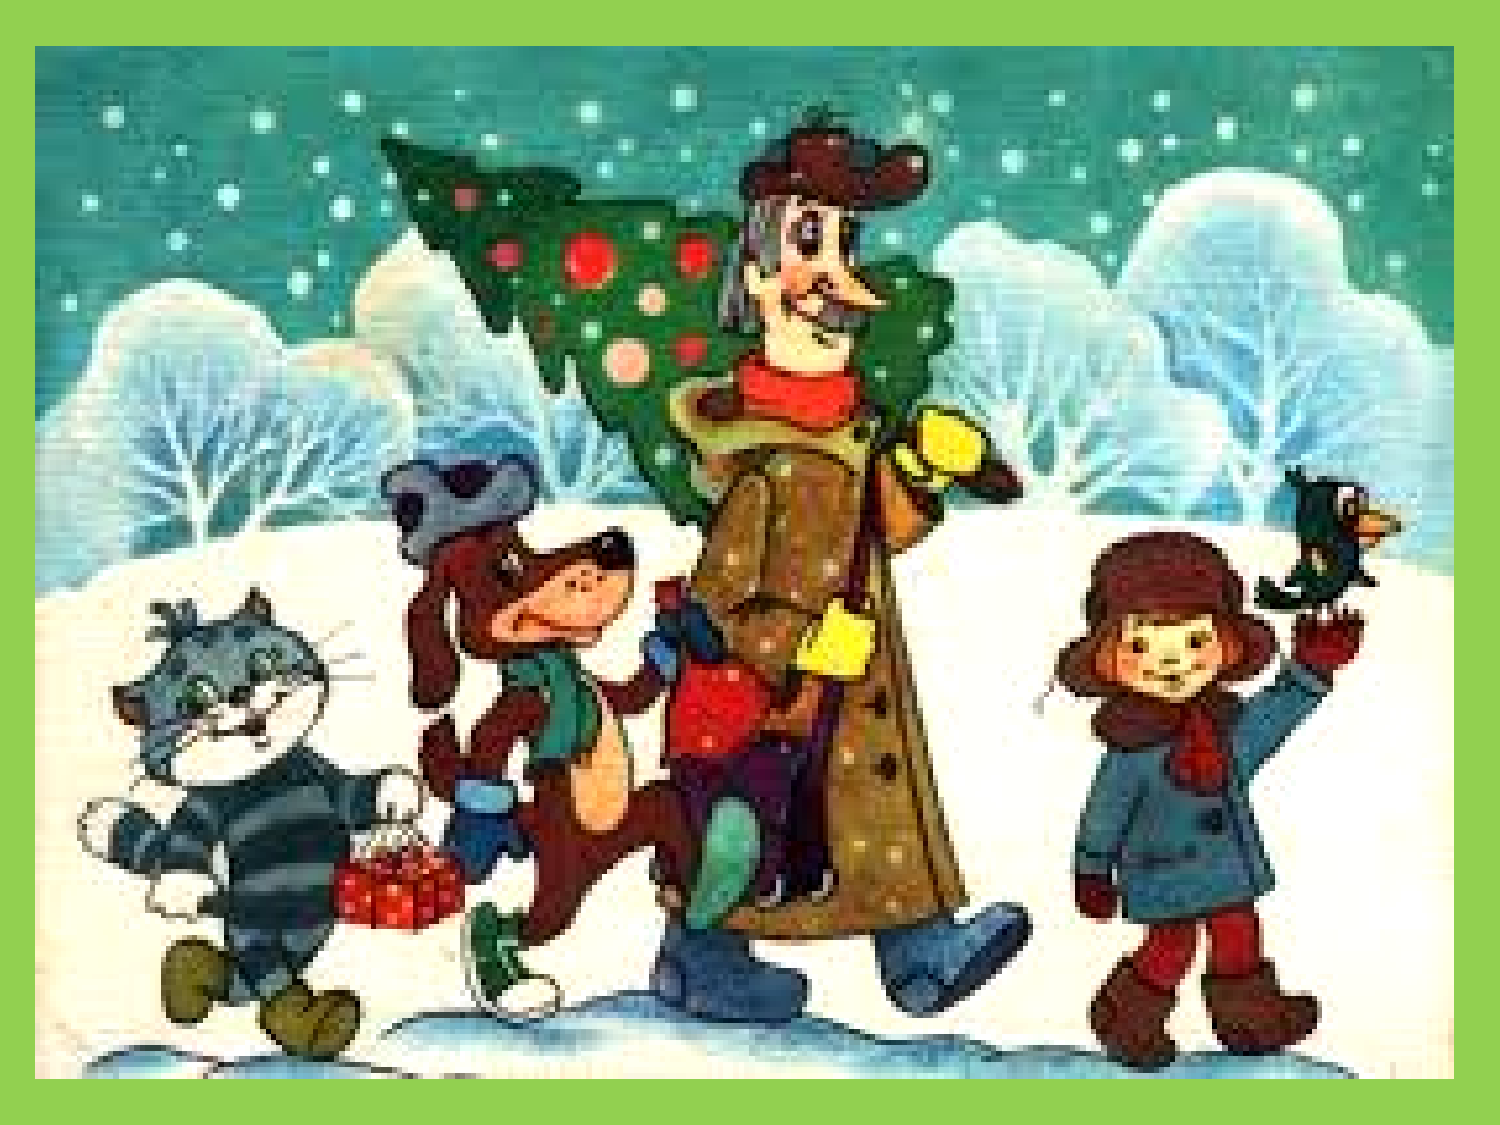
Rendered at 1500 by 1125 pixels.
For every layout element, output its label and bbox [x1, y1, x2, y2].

list [34, 46, 1454, 1079]
